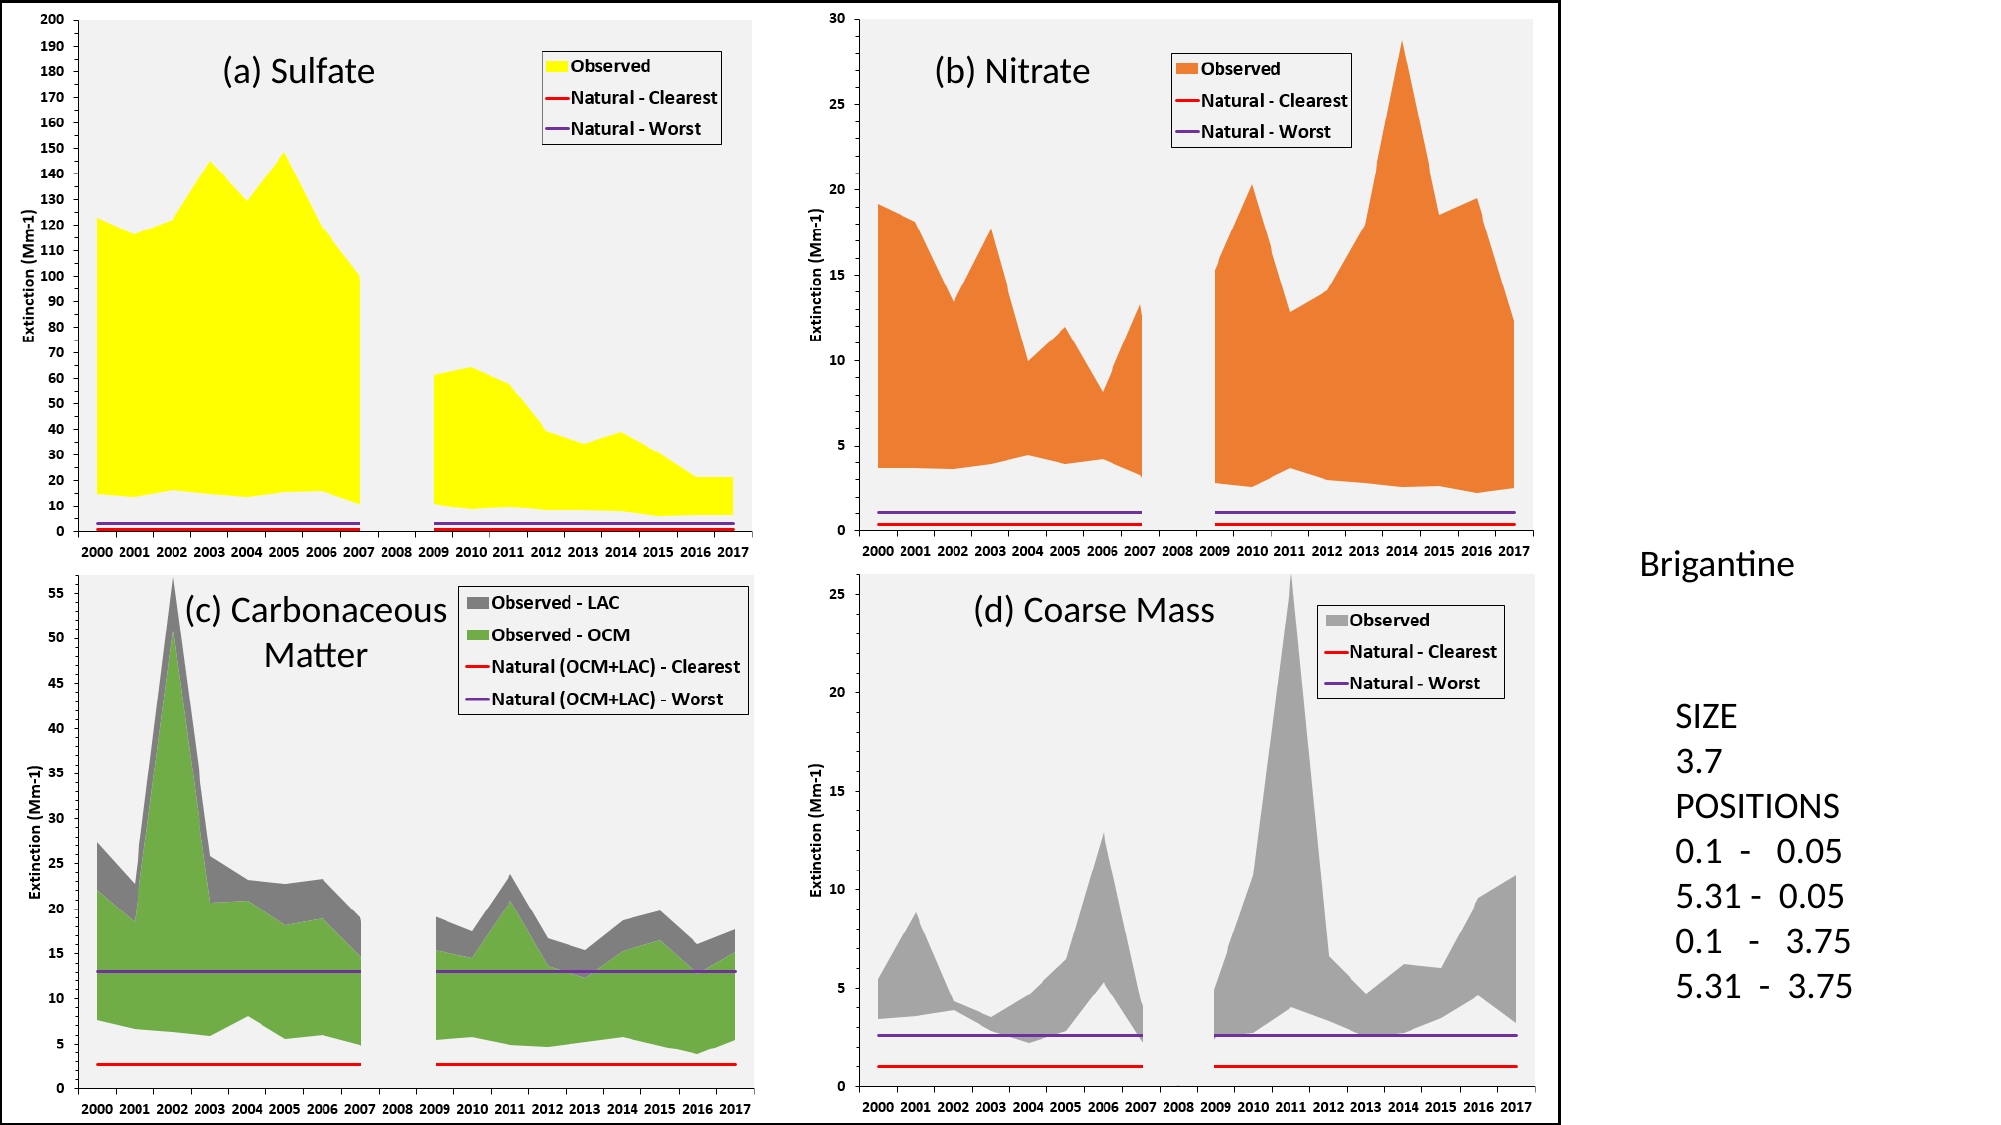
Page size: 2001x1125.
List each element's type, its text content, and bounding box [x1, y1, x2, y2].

text_box Brigantine [1624, 531, 1980, 592]
picture [14, 7, 755, 1118]
picture [796, 7, 1536, 1118]
text_box SIZE 3.7 POSITIONS 0.1 - 0.05 5.31 - 0.05 0.1 - 3.75 5.31 - 3.75 [1660, 684, 1931, 1014]
text_box [0, 0, 1561, 1125]
